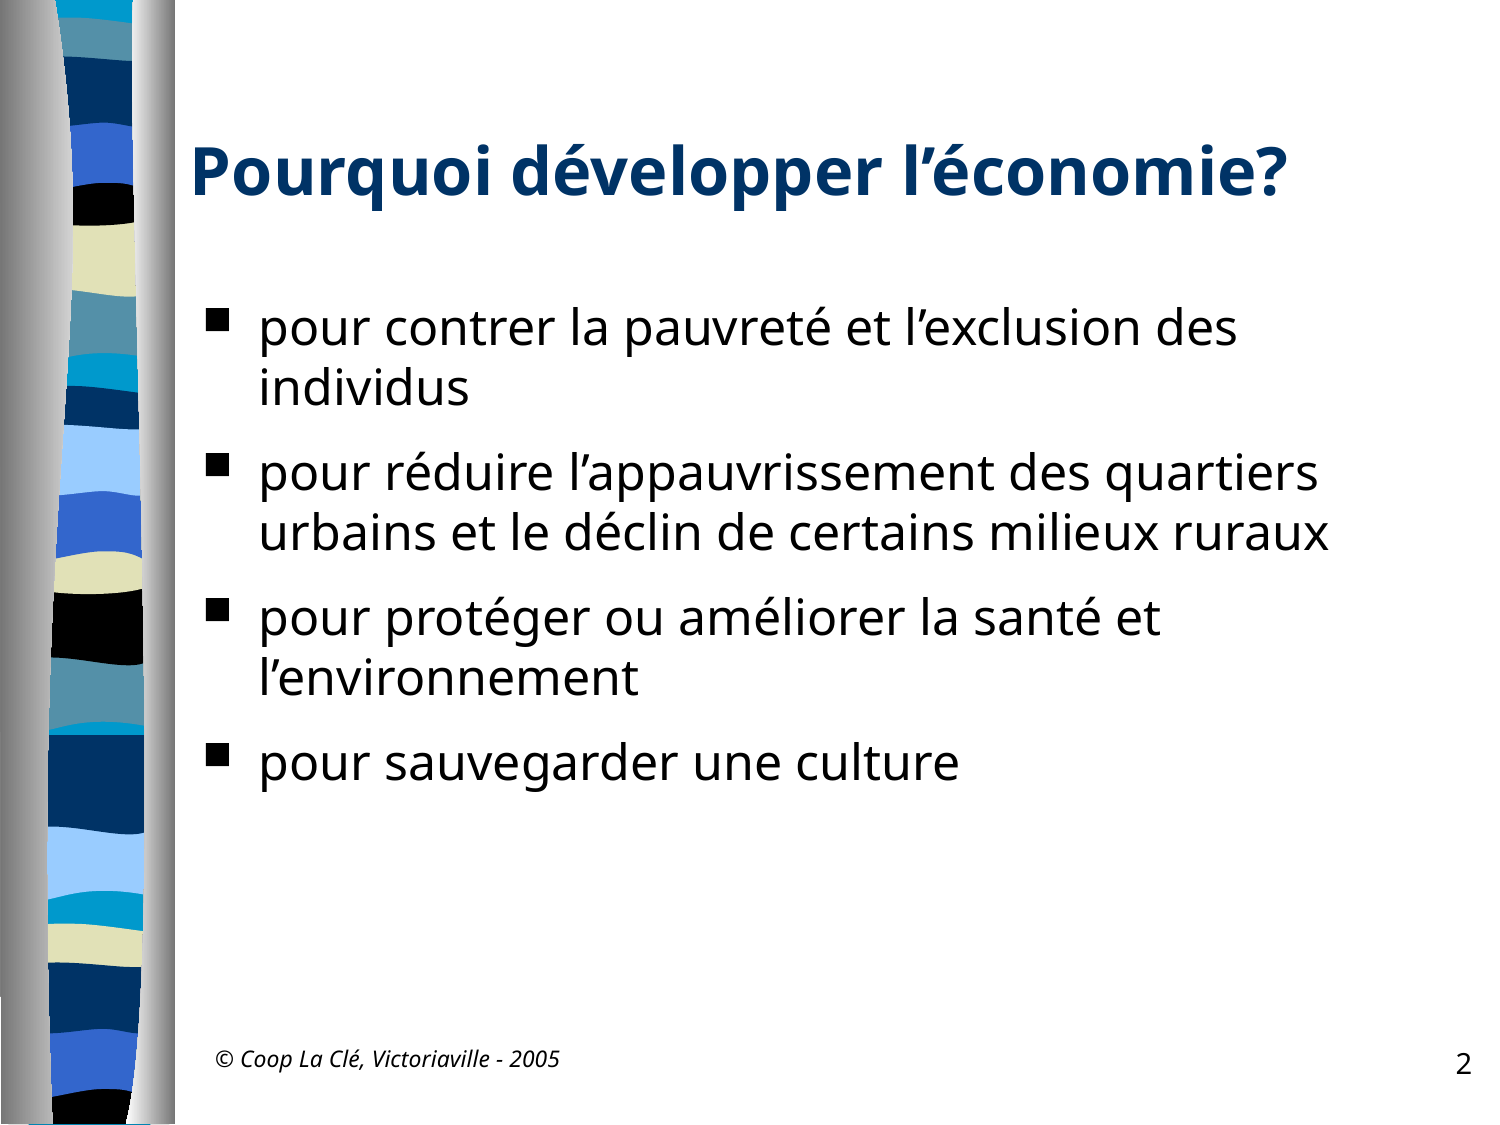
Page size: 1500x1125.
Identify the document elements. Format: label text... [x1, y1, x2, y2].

footer © Coop La Clé, Victoriaville - 2005 [200, 1037, 775, 1113]
title Pourquoi développer l’économie? [174, 75, 1468, 263]
list pour contrer la pauvreté et l’exclusion des individus pour réduire l’appauvrissement des quartiers urbains et le déclin de certains milieux ruraux pour protéger ou améliorer la santé et l’environnement pour sauvegarder une culture [187, 287, 1463, 1000]
slide_number 2 [1337, 1037, 1488, 1113]
